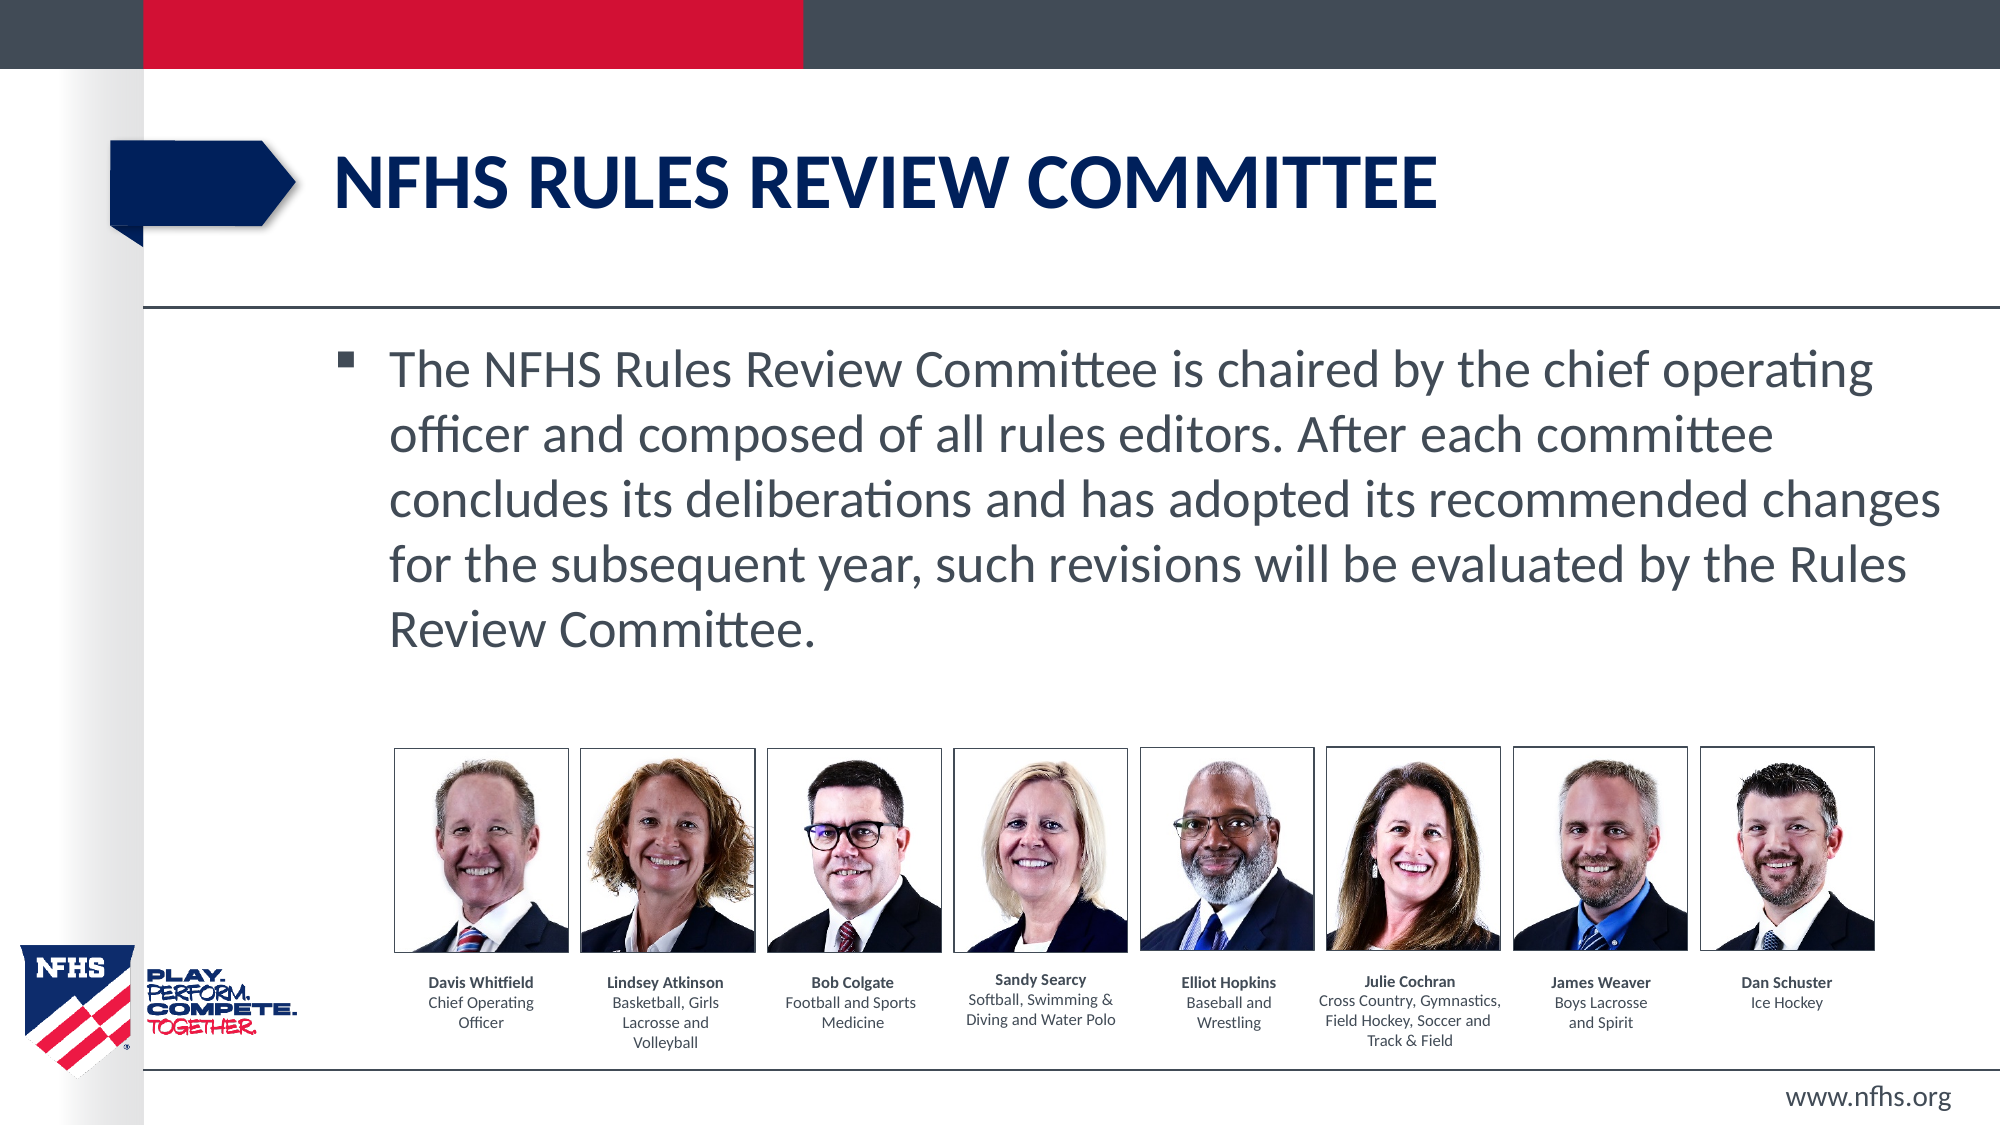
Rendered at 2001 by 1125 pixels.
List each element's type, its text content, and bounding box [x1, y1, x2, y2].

list The NFHS Rules Review Committee is chaired by the chief operating officer and composed of all rules editors. After each committee concludes its deliberations and has adopted its recommended changes for the subsequent year, such revisions will be evaluated by the Rules Review Committee. [318, 326, 1964, 702]
picture [394, 748, 569, 952]
text_box Julie Cochran Cross Country, Gymnastics, Field Hockey, Soccer and Track & Field [1303, 962, 1518, 1058]
text_box Lindsey Atkinson Basketball, Girls Lacrosse and Volleyball [580, 964, 751, 1060]
text_box Davis Whitfield Chief Operating Officer [394, 964, 568, 1040]
picture [1140, 747, 1314, 951]
title NFHS Rules Review Committee [318, 85, 1964, 285]
picture [1513, 747, 1688, 951]
footer www.nfhs.org [1639, 1070, 1967, 1119]
text_box Sandy Searcy Softball, Swimming & Diving and Water Polo [946, 961, 1137, 1037]
picture [1326, 747, 1500, 951]
picture [767, 748, 942, 952]
text_box Bob Colgate Football and Sports Medicine [767, 964, 939, 1040]
picture [954, 748, 1128, 952]
text_box Elliot Hopkins Baseball and Wrestling [1144, 964, 1303, 1040]
picture [581, 748, 755, 952]
text_box Dan Schuster Ice Hockey [1701, 964, 1874, 1020]
text_box James Weaver Boys Lacrosse and Spirit [1513, 964, 1689, 1040]
picture [1700, 747, 1875, 951]
picture [20, 945, 297, 1079]
